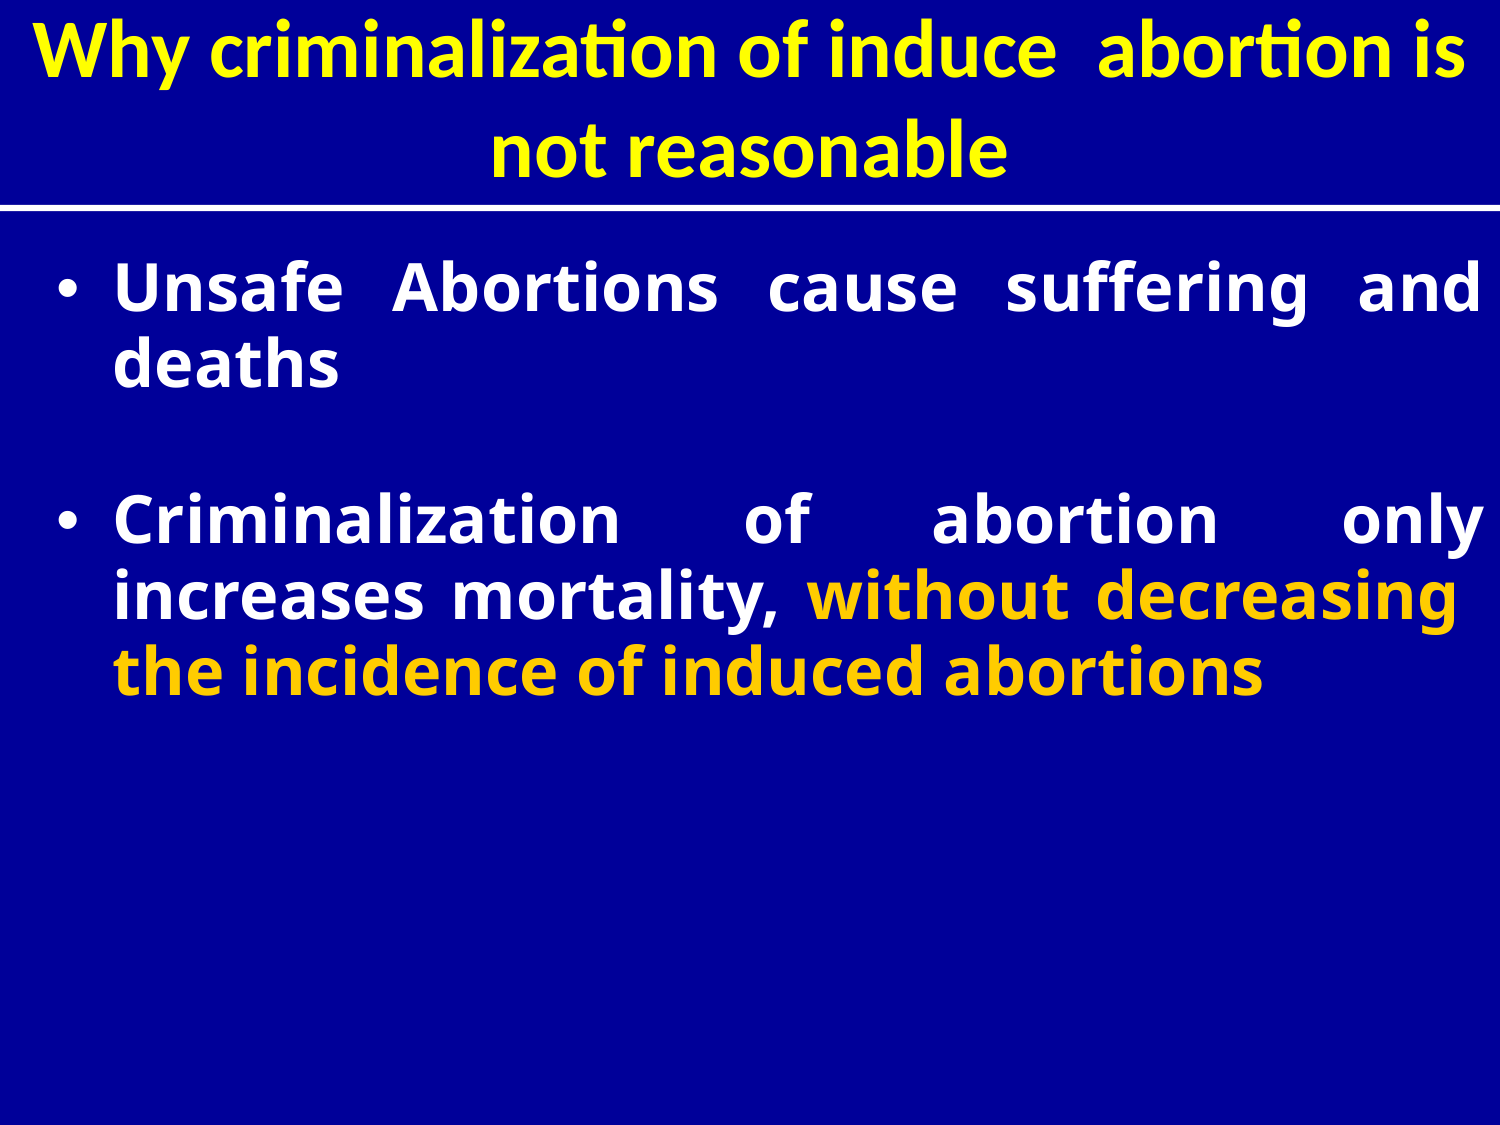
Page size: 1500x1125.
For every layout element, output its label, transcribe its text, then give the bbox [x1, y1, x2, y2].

list Unsafe Abortions cause suffering and deaths Criminalization of abortion only increases mortality, without decreasing the incidence of induced abortions [40, 243, 1500, 1024]
title Why criminalization of induce abortion is not reasonable [0, 0, 1500, 188]
